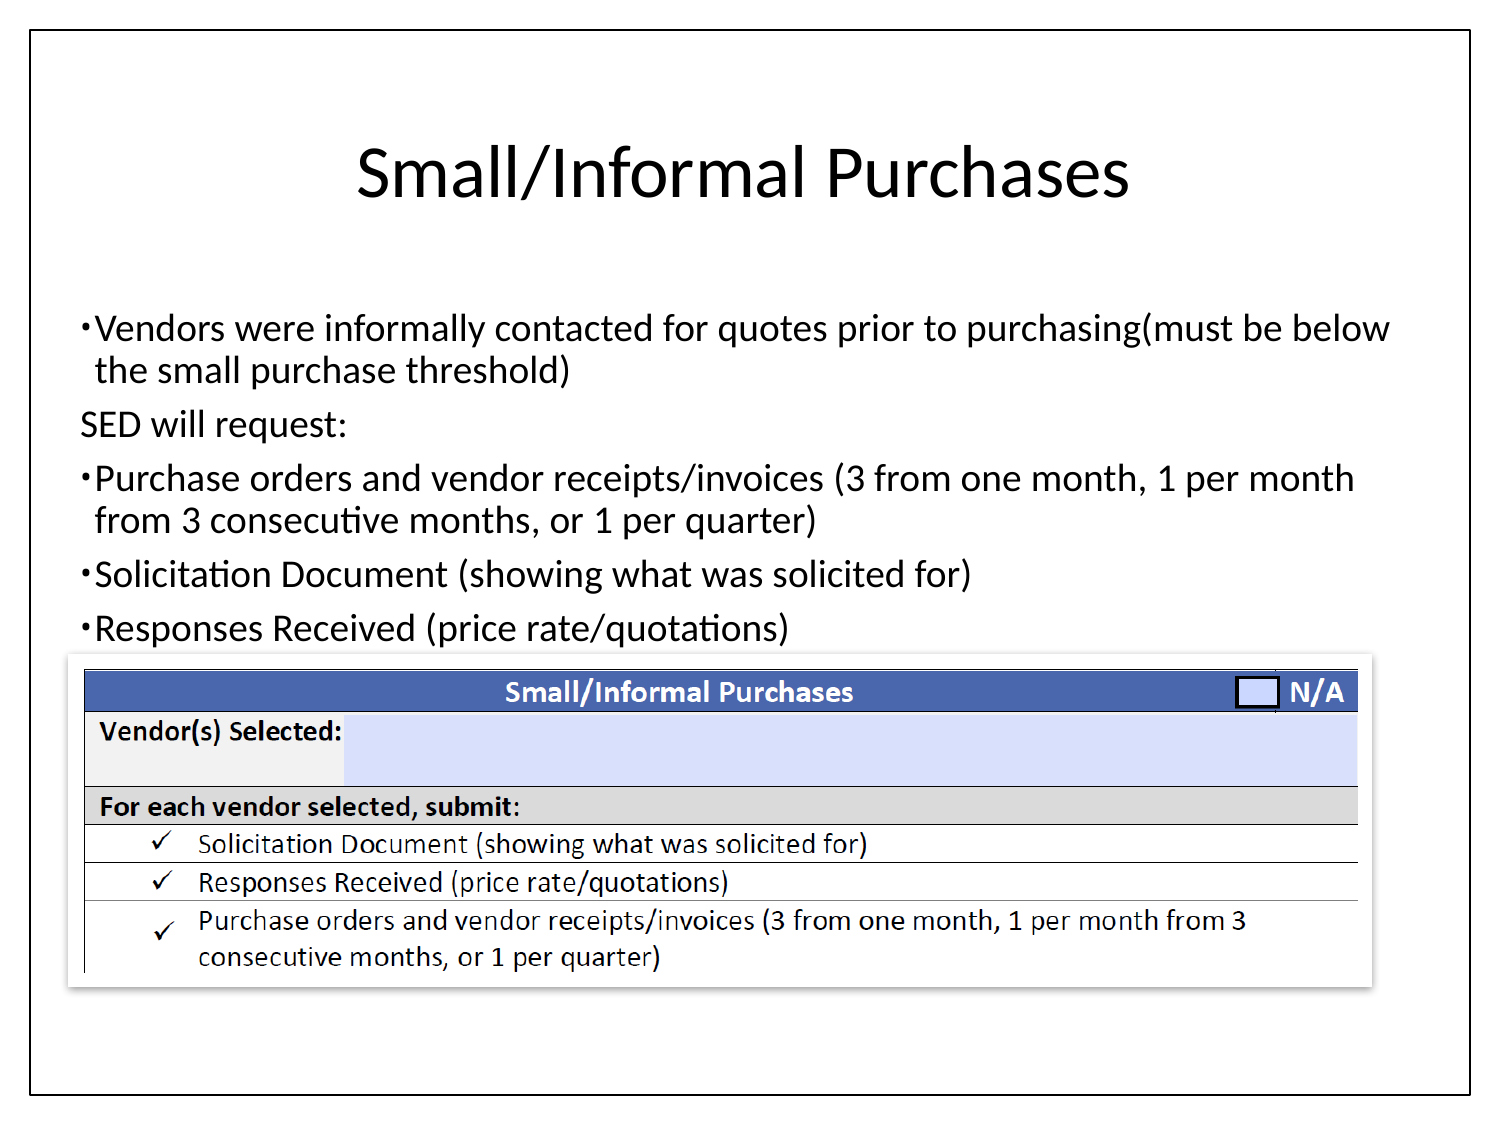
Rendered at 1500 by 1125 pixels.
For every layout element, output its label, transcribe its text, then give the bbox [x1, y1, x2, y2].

title Small/Informal Purchases [115, 89, 1373, 258]
list Vendors were informally contacted for quotes prior to purchasing(must be below the small purchase threshold) SED will request: Purchase orders and vendor receipts/invoices (3 from one month, 1 per month from 3 consecutive months, or 1 per quarter) Solicitation Document (showing what was solicited for) Responses Received (price rate/quotations) [68, 263, 1432, 657]
picture [82, 668, 1358, 974]
